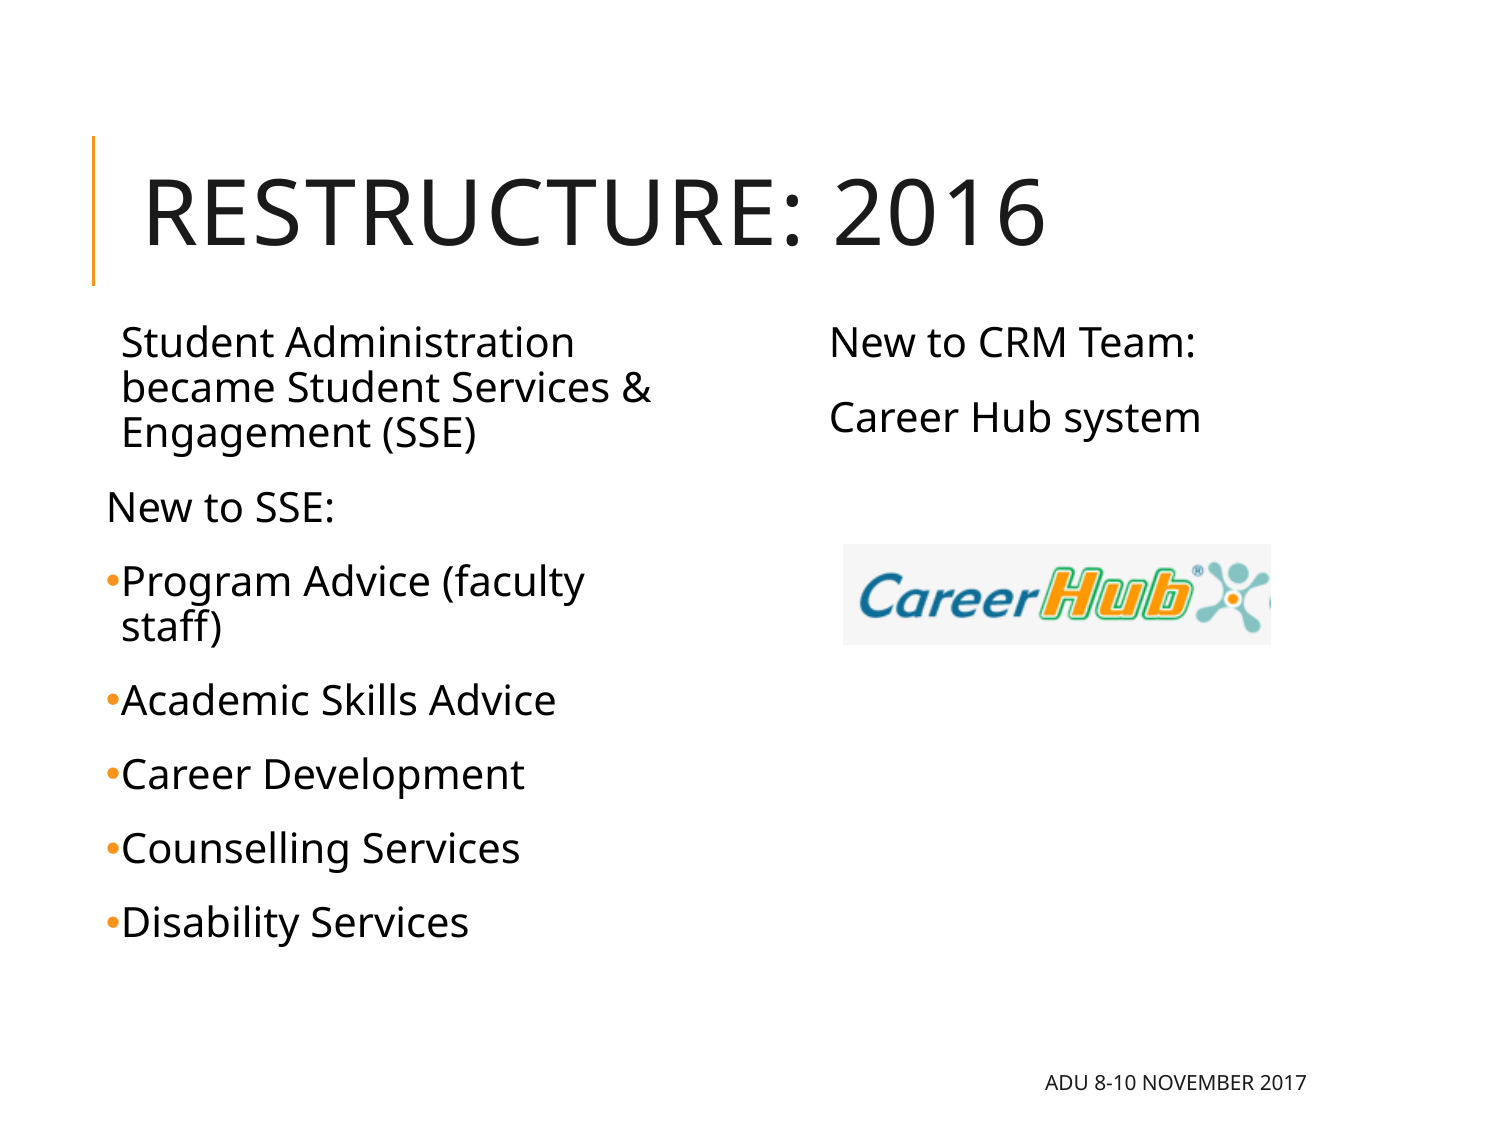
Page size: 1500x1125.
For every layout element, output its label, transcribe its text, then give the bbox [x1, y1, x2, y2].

list New to CRM Team: Career Hub system [805, 313, 1393, 976]
picture [843, 544, 1271, 645]
footer ADU 8-10 November 2017 [595, 1061, 1322, 1107]
title Restructure: 2016 [126, 96, 1322, 342]
list Student Administration became Student Services & Engagement (SSE) New to SSE: Program Advice (faculty staff) Academic Skills Advice Career Development Counselling Services Disability Services [97, 313, 685, 976]
